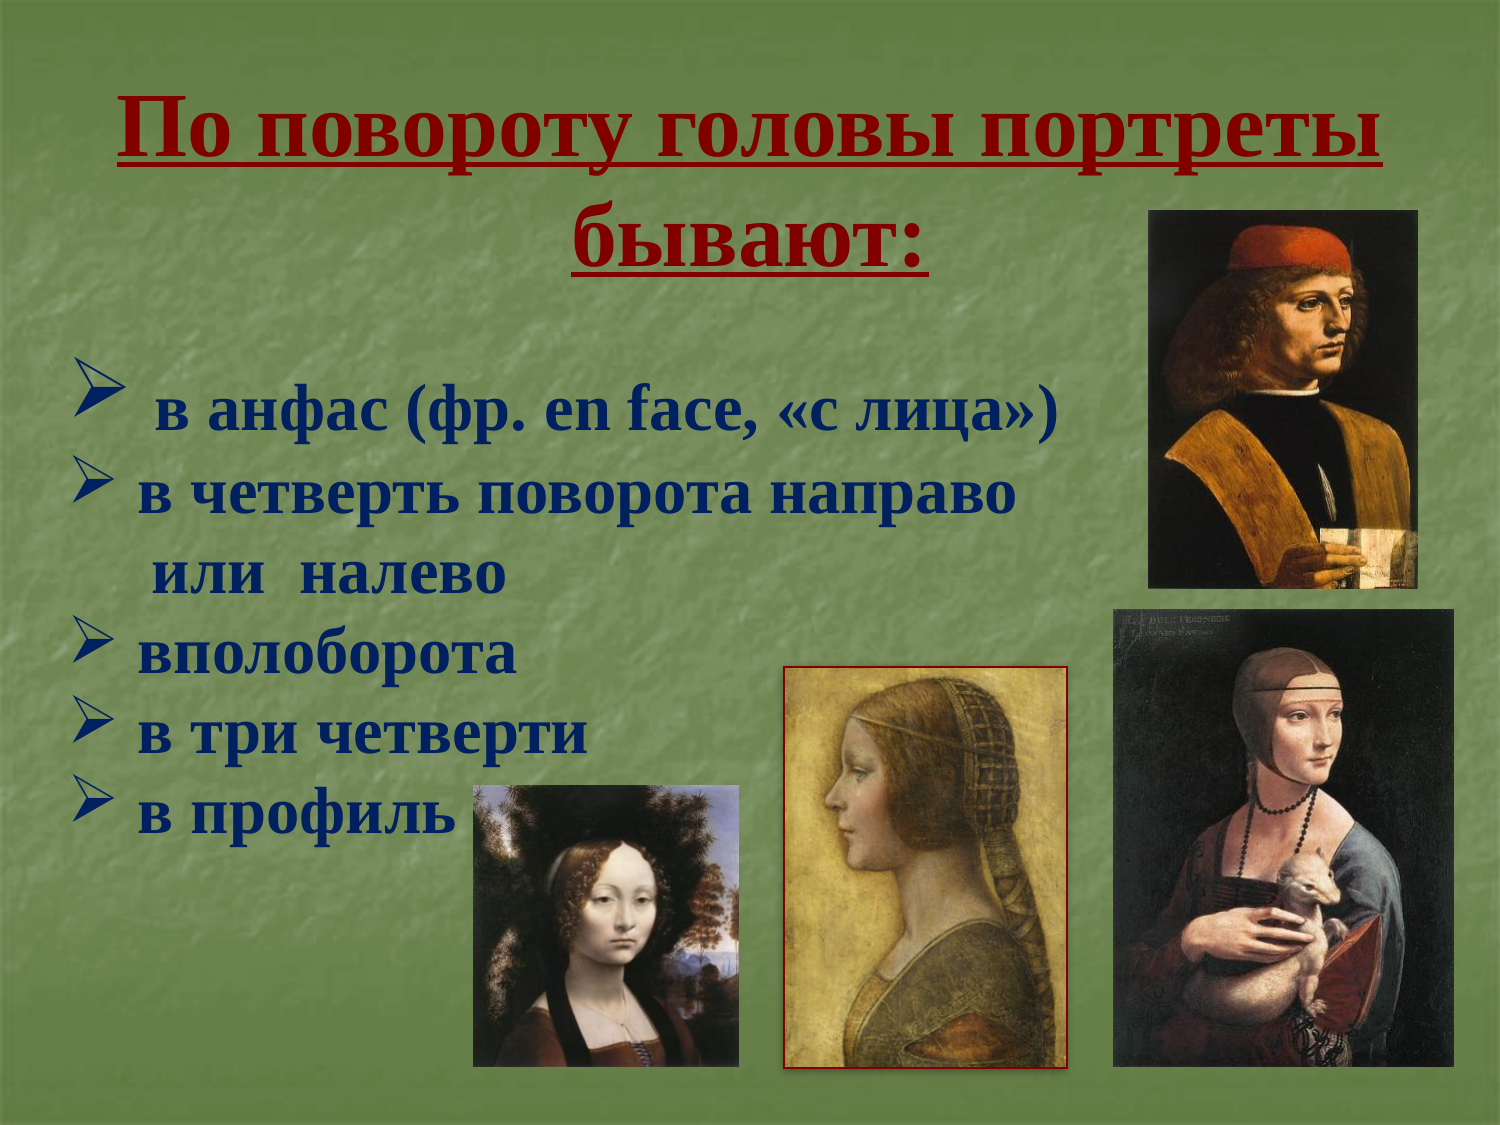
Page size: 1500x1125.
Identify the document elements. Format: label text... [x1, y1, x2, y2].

text_box в анфас (фр. en face, «с лица») в четверть поворота направо или налево вполоборота в три четверти в профиль [53, 339, 1436, 855]
title По повороту головы портреты бывают: [74, 62, 1426, 288]
picture [473, 784, 739, 1067]
picture [784, 667, 1067, 1068]
picture [1148, 210, 1419, 590]
picture [1113, 609, 1454, 1067]
